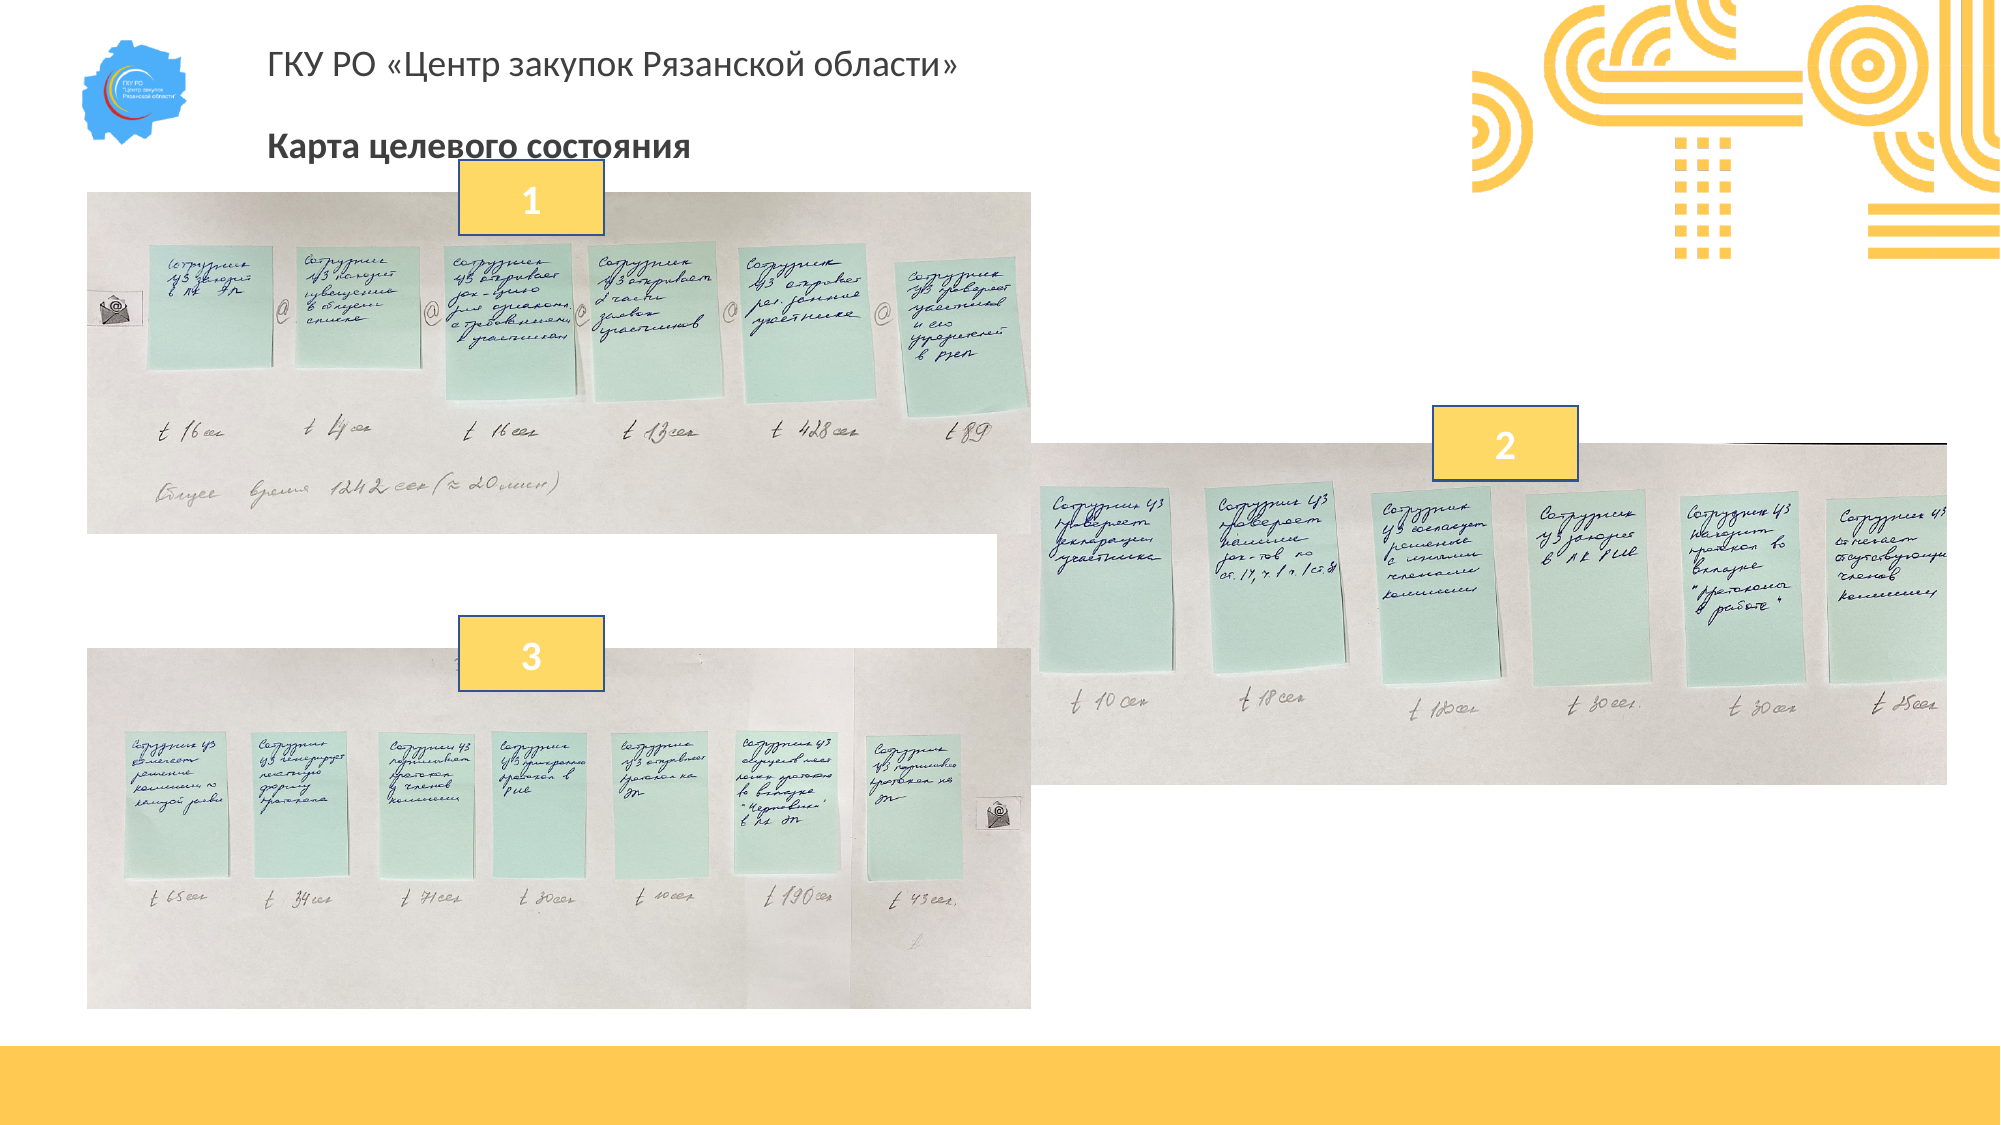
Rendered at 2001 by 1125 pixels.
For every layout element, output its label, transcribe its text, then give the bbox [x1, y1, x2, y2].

text_box ГКУ РО «Центр закупок Рязанской области» [252, 31, 1225, 92]
text_box [0, 1045, 2000, 1125]
picture [87, 191, 1947, 1009]
picture [65, 23, 203, 161]
text_box 1 [458, 160, 604, 190]
picture [1471, 0, 2000, 264]
text_box Карта целевого состояния [252, 113, 810, 174]
text_box 2 [1433, 405, 1578, 441]
text_box 3 [458, 616, 604, 646]
